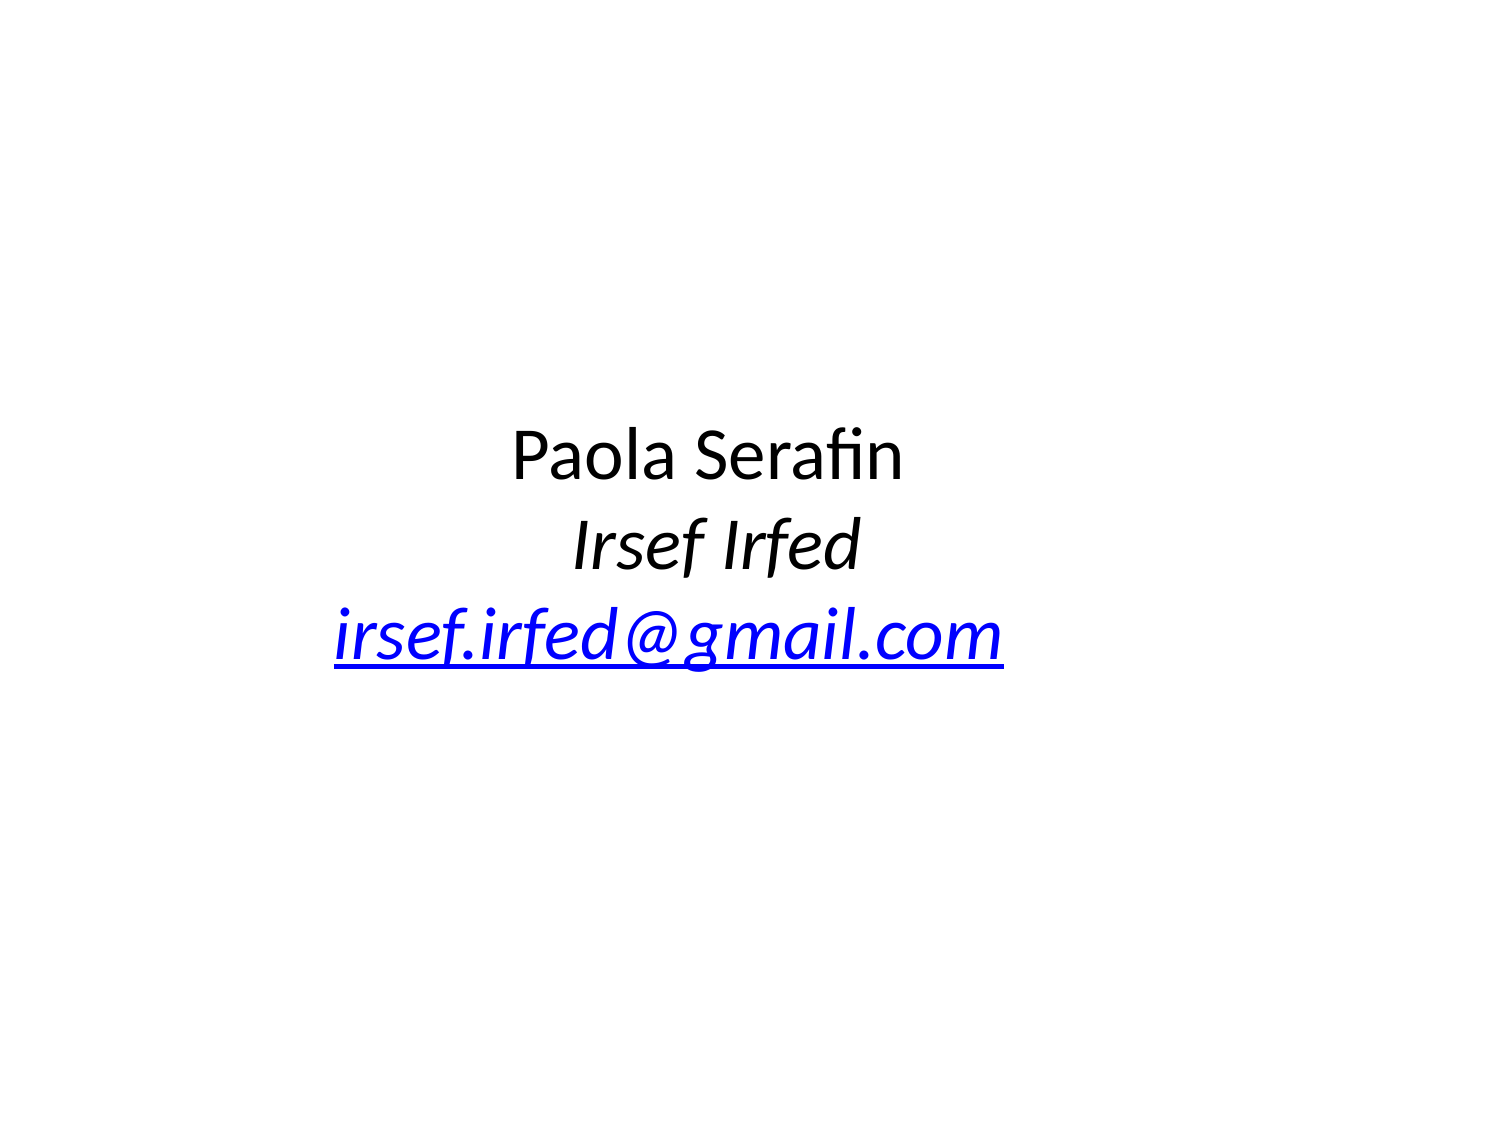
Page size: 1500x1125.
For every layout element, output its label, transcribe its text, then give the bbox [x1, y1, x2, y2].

text_box Paola Serafin Irsef Irfed irsef.irfed@gmail.com [253, 397, 1164, 682]
